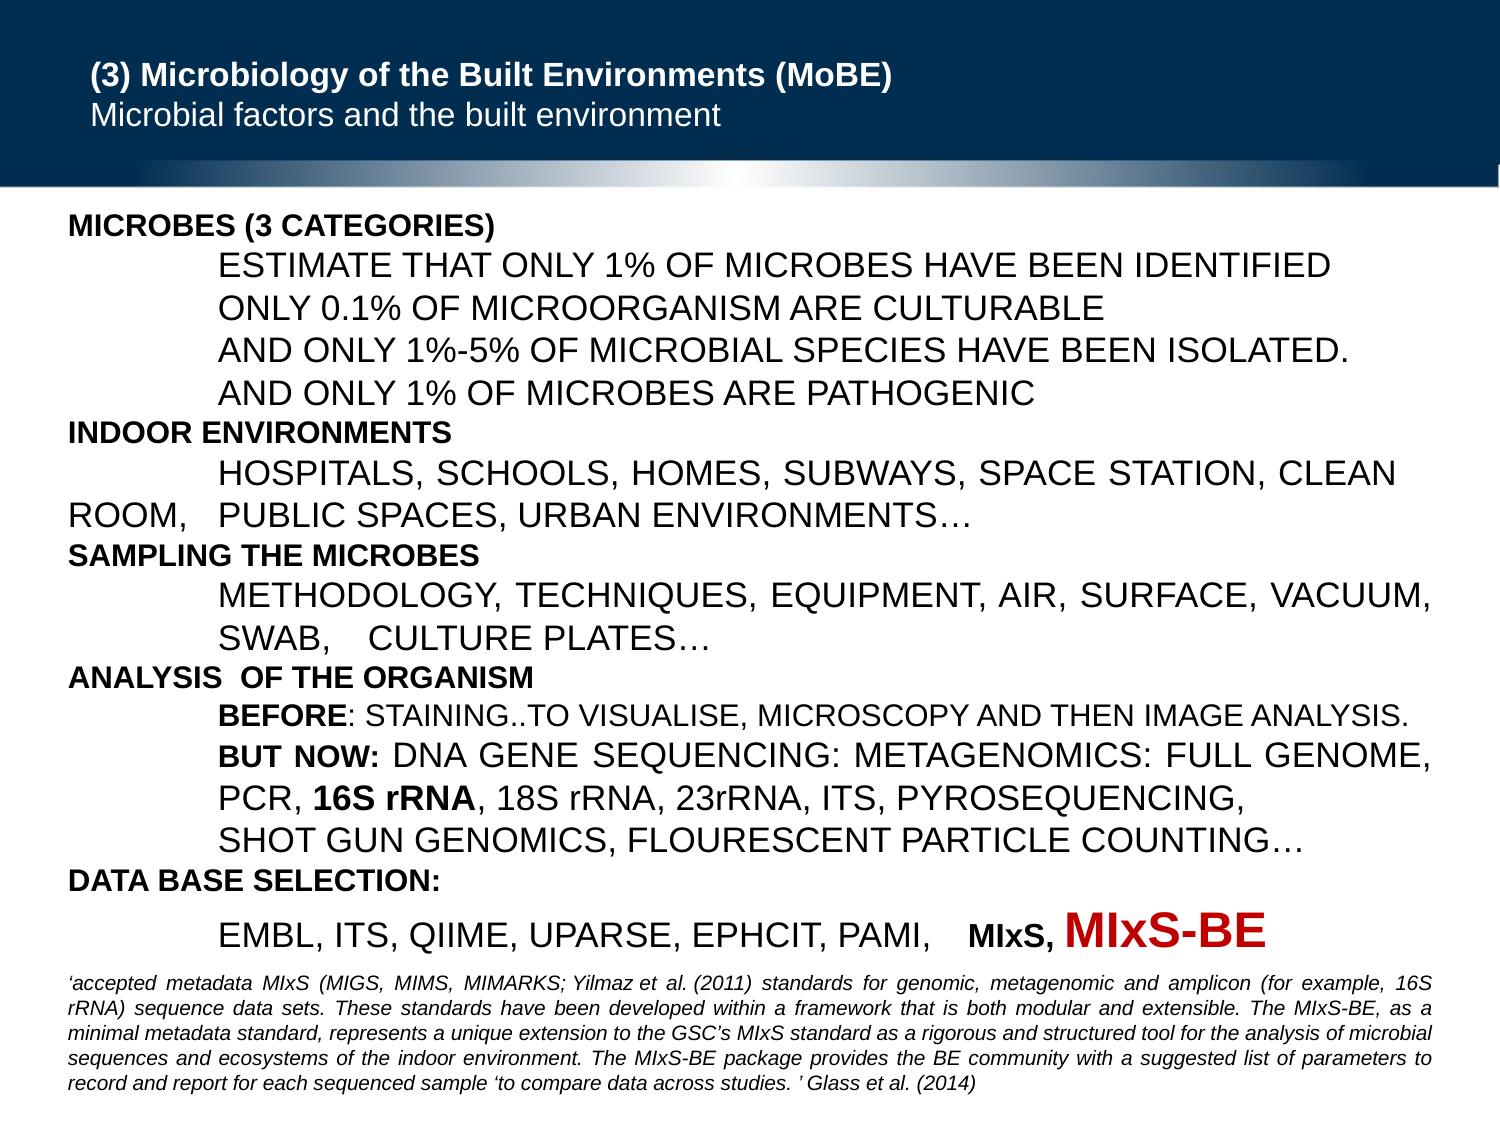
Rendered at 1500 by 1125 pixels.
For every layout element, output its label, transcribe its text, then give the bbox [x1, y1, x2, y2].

text_box MICROBES (3 CATEGORIES) ESTIMATE THAT ONLY 1% OF MICROBES HAVE BEEN IDENTIFIED ONLY 0.1% OF MICROORGANISM ARE CULTURABLE AND ONLY 1%-5% OF MICROBIAL SPECIES HAVE BEEN ISOLATED. AND ONLY 1% OF MICROBES ARE PATHOGENIC INDOOR ENVIRONMENTS HOSPITALS, SCHOOLS, HOMES, SUBWAYS, SPACE STATION, CLEAN ROOM, PUBLIC SPACES, URBAN ENVIRONMENTS… SAMPLING THE MICROBES METHODOLOGY, TECHNIQUES, EQUIPMENT, AIR, SURFACE, VACUUM, SWAB, CULTURE PLATES… ANALYSIS OF THE ORGANISM BEFORE: STAINING..TO VISUALISE, MICROSCOPY AND THEN IMAGE ANALYSIS. BUT NOW: DNA GENE SEQUENCING: METAGENOMICS: FULL GENOME, PCR, 16S rRNA, 18S rRNA, 23rRNA, ITS, PYROSEQUENCING, SHOT GUN GENOMICS, FLOURESCENT PARTICLE COUNTING… DATA BASE SELECTION: EMBL, ITS, QIIME, UPARSE, EPHCIT, PAMI, MIxS, MIxS-BE ‘accepted metadata MIxS (MIGS, MIMS, MIMARKS; Yilmaz et al. (2011) standards for genomic, metagenomic and amplicon (for example, 16S rRNA) sequence data sets. These standards have been developed within a framework that is both modular and extensible. The MIxS-BE, as a minimal metadata standard, represents a unique extension to the GSC’s MIxS standard as a rigorous and structured tool for the analysis of microbial sequences and ecosystems of the indoor environment. The MIxS-BE package provides the BE community with a suggested list of parameters to record and report for each sequenced sample ‘to compare data across studies. ’ Glass et al. (2014) [53, 172, 1447, 1103]
title (3) Microbiology of the Built Environments (MoBE) Microbial factors and the built environment [74, 44, 1426, 141]
text_box [0, 194, 1484, 1120]
picture [0, 0, 1500, 1125]
